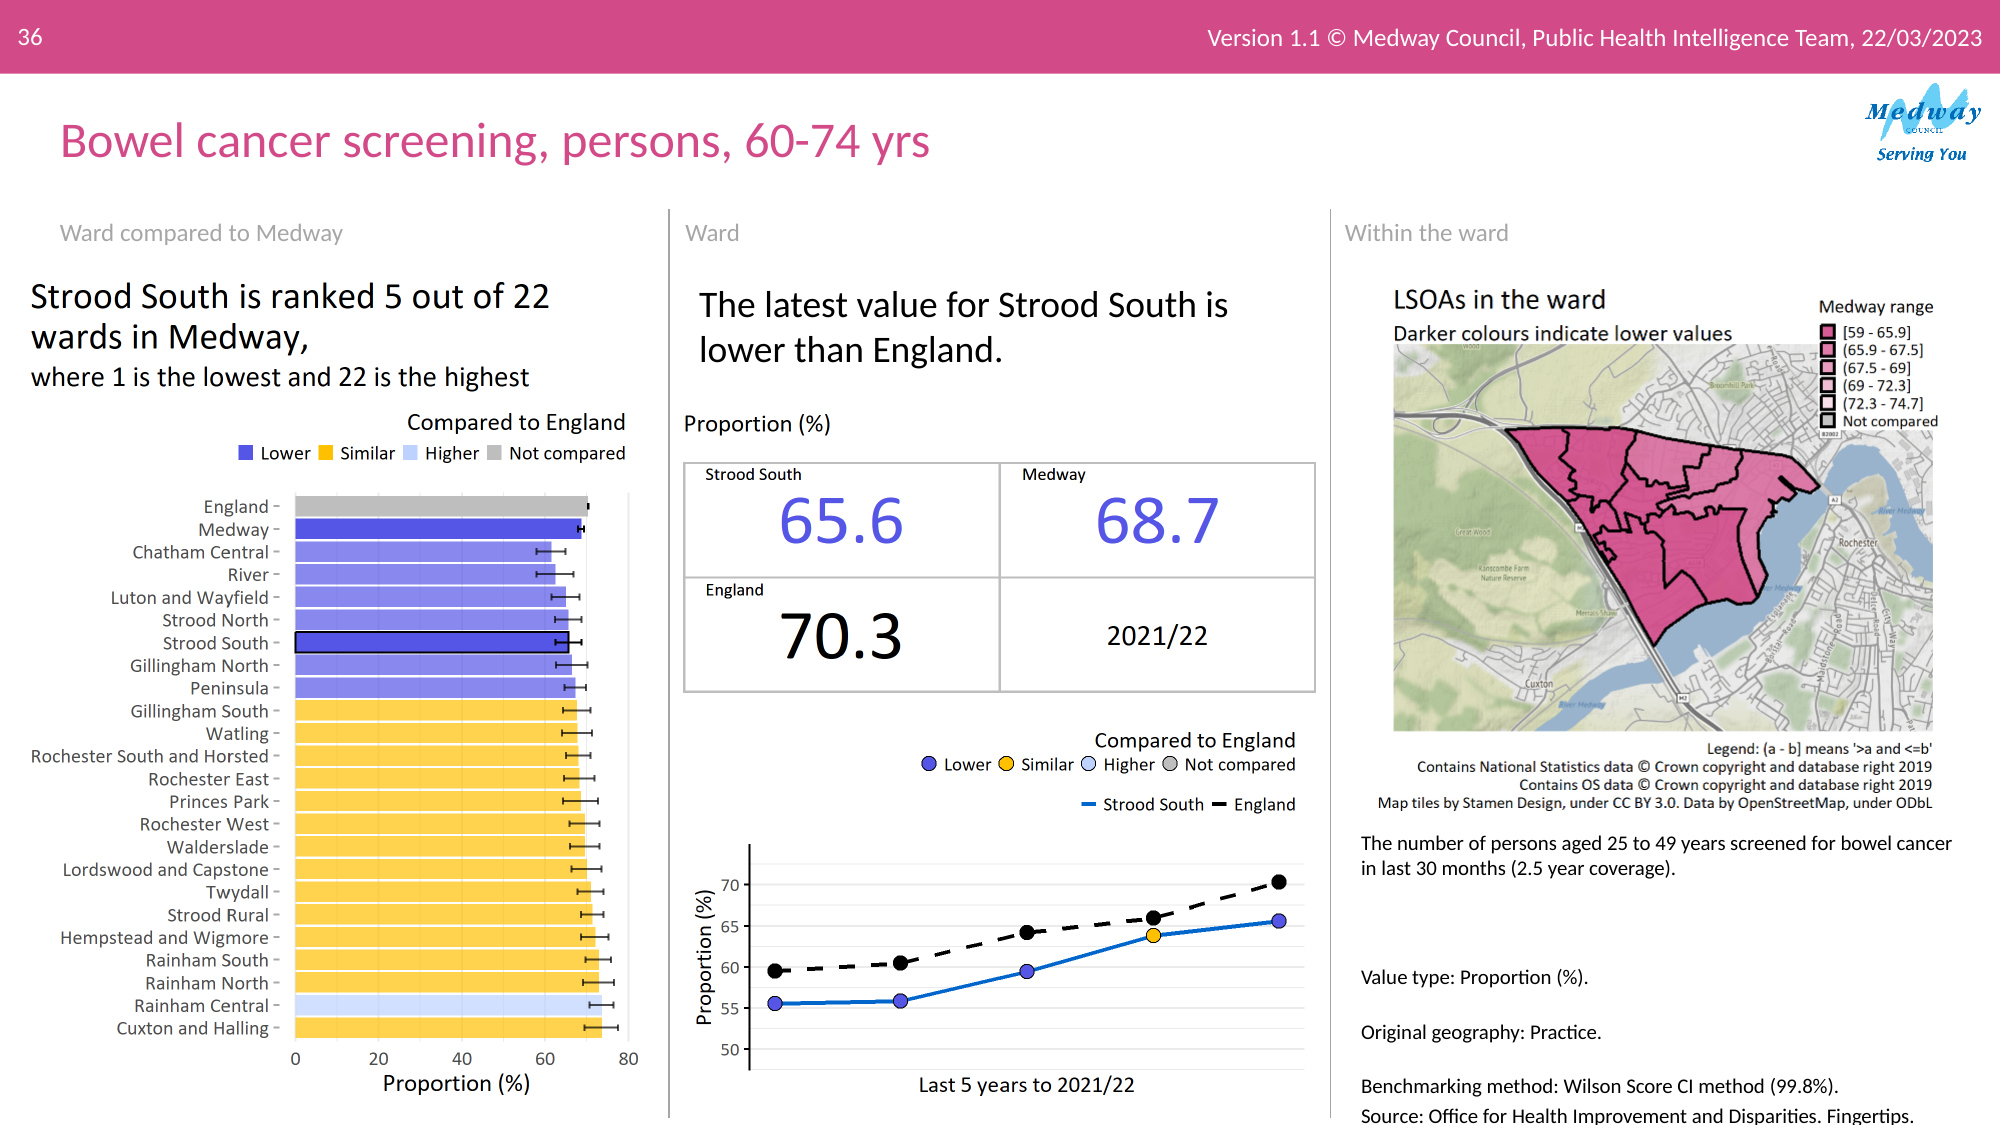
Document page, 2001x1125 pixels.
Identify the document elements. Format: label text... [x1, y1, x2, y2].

title Bowel cancer screening, persons, 60-74 yrs [45, 83, 1866, 191]
list The number of persons aged 25 to 49 years screened for bowel cancer in last 30 months (2.5 year coverage). Value type: Proportion (%). Original geography: Practice. Benchmarking method: Wilson Score CI method (99.8%). Source: Office for Health Improvement and Disparities. Fingertips. Indicator ID: 92600. [1346, 822, 1981, 1106]
slide_number 36 [2, 5, 239, 66]
picture [1866, 83, 1981, 162]
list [19, 271, 646, 1107]
list The latest value for Strood South is lower than England. [684, 272, 1316, 386]
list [683, 403, 1316, 693]
list Version 1.1 © Medway Council, Public Health Intelligence Team, 22/03/2023 [881, 2, 2000, 72]
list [1345, 278, 1981, 811]
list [683, 710, 1316, 1107]
